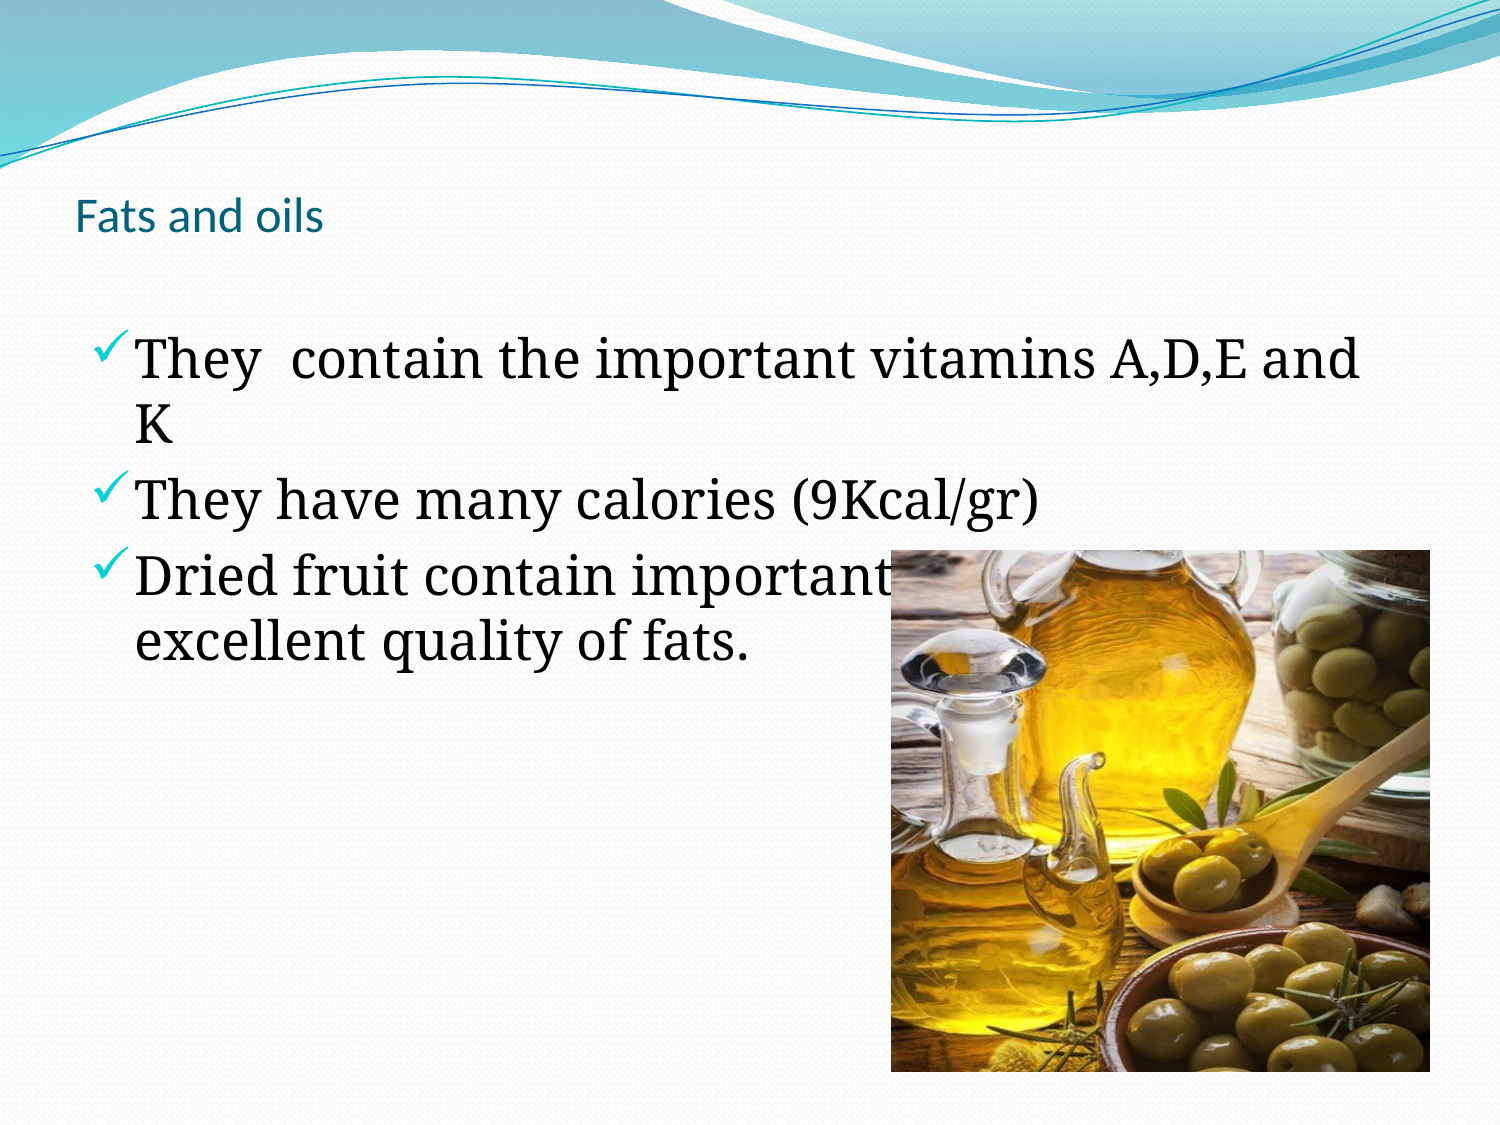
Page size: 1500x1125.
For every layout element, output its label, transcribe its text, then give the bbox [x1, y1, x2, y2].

list They contain the important vitamins A,D,E and K They have many calories (9Kcal/gr) Dried fruit contain important nutrients and excellent quality of fats. [75, 317, 1425, 1038]
picture [891, 550, 1430, 1073]
title Fats and oils [75, 115, 1425, 303]
